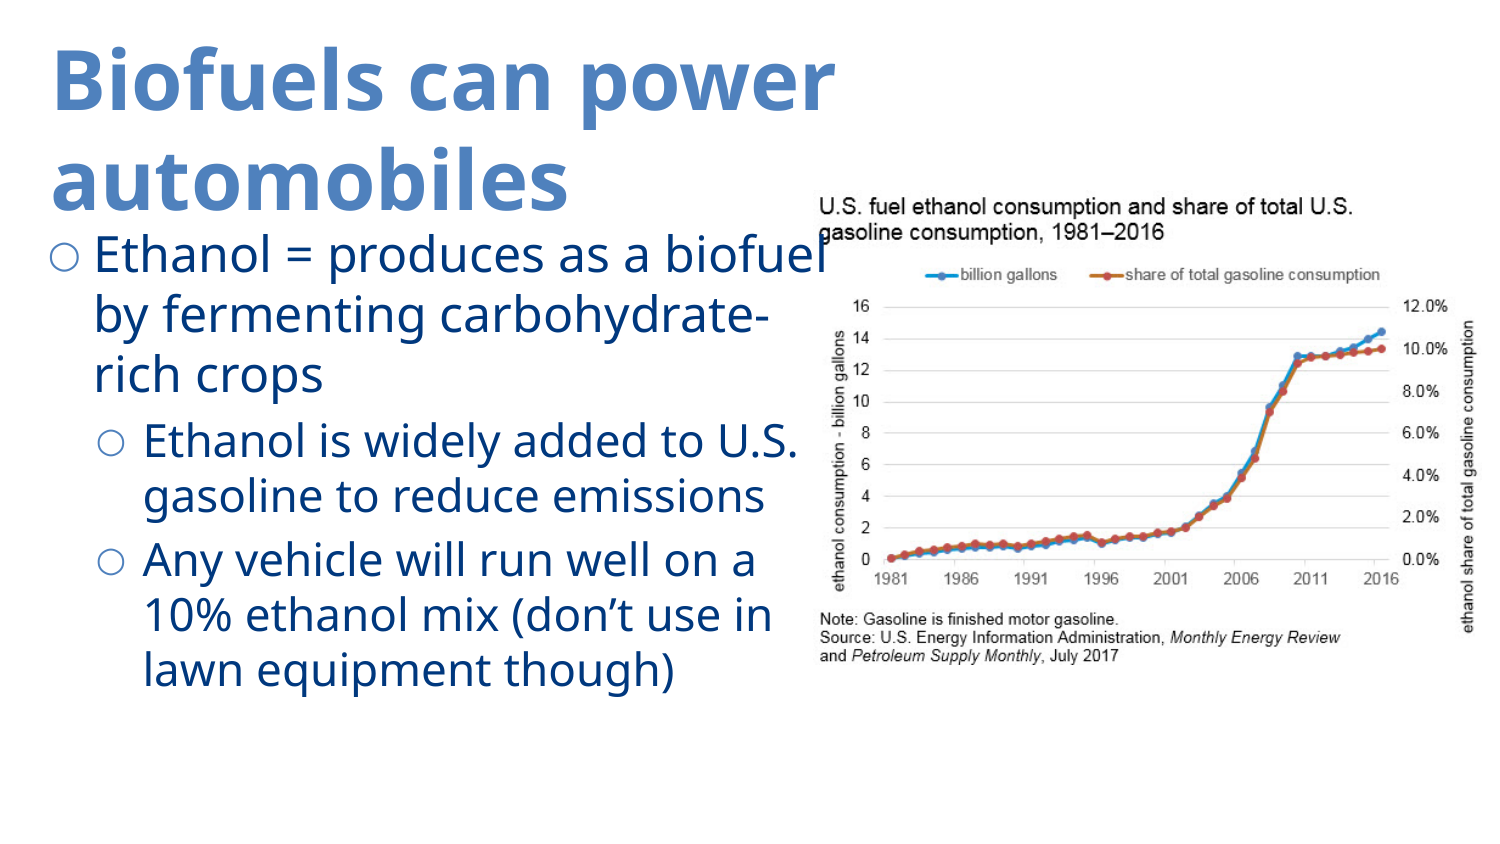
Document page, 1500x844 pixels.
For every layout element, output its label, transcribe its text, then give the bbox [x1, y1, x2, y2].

list Ethanol = produces as a biofuel by fermenting carbohydrate-rich crops Ethanol is widely added to U.S. gasoline to reduce emissions Any vehicle will run well on a 10% ethanol mix (don’t use in lawn equipment though) [22, 190, 873, 792]
picture [813, 190, 1483, 665]
title Biofuels can power automobiles [50, 27, 1325, 94]
